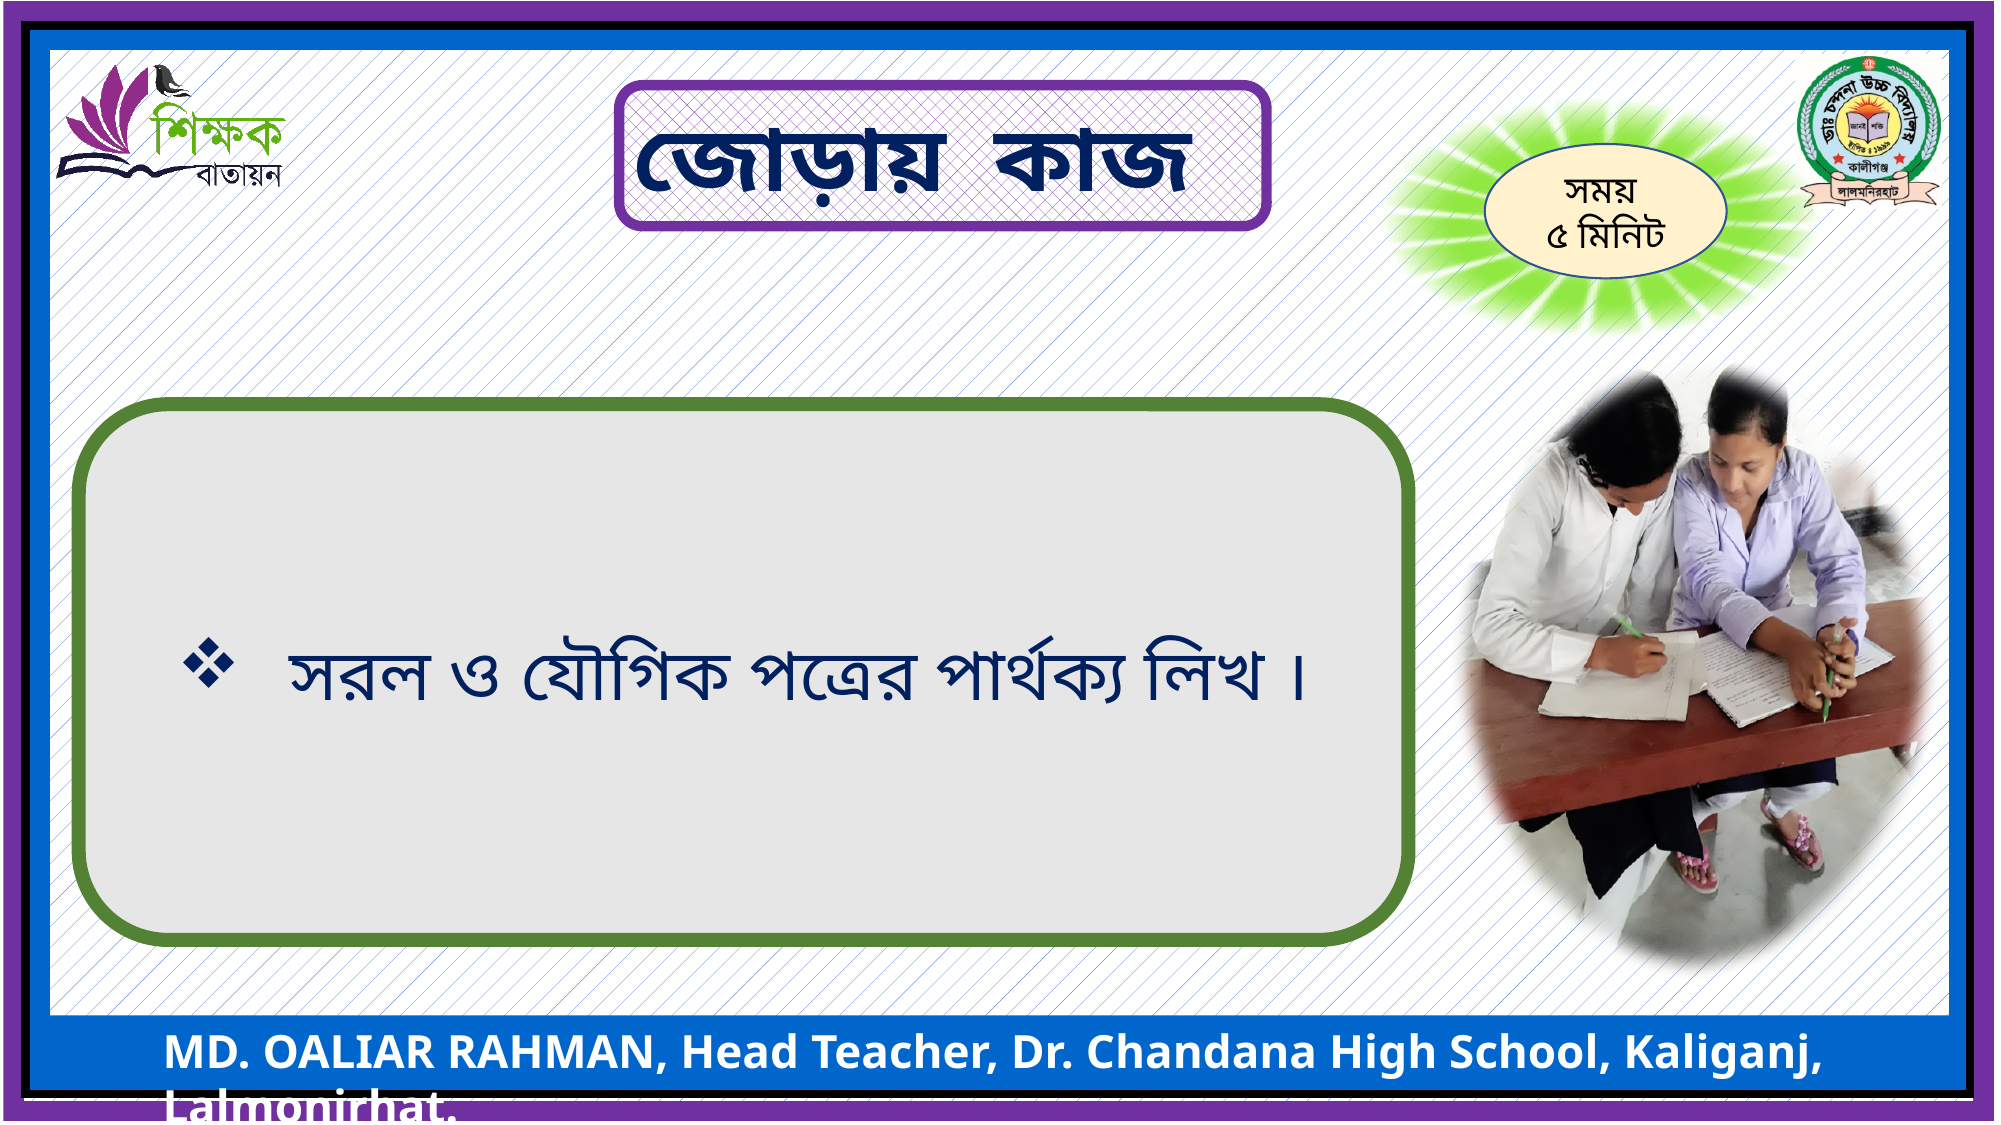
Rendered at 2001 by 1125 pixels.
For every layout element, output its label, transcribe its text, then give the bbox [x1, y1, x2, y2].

picture [41, 0, 306, 264]
text_box [77, 403, 1410, 941]
text_box সরল ও যৌগিক পত্রের পার্থক্য লিখ । [138, 617, 1348, 727]
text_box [1380, 96, 1822, 339]
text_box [619, 85, 1267, 227]
picture [1448, 349, 1941, 982]
picture [1795, 54, 1942, 209]
